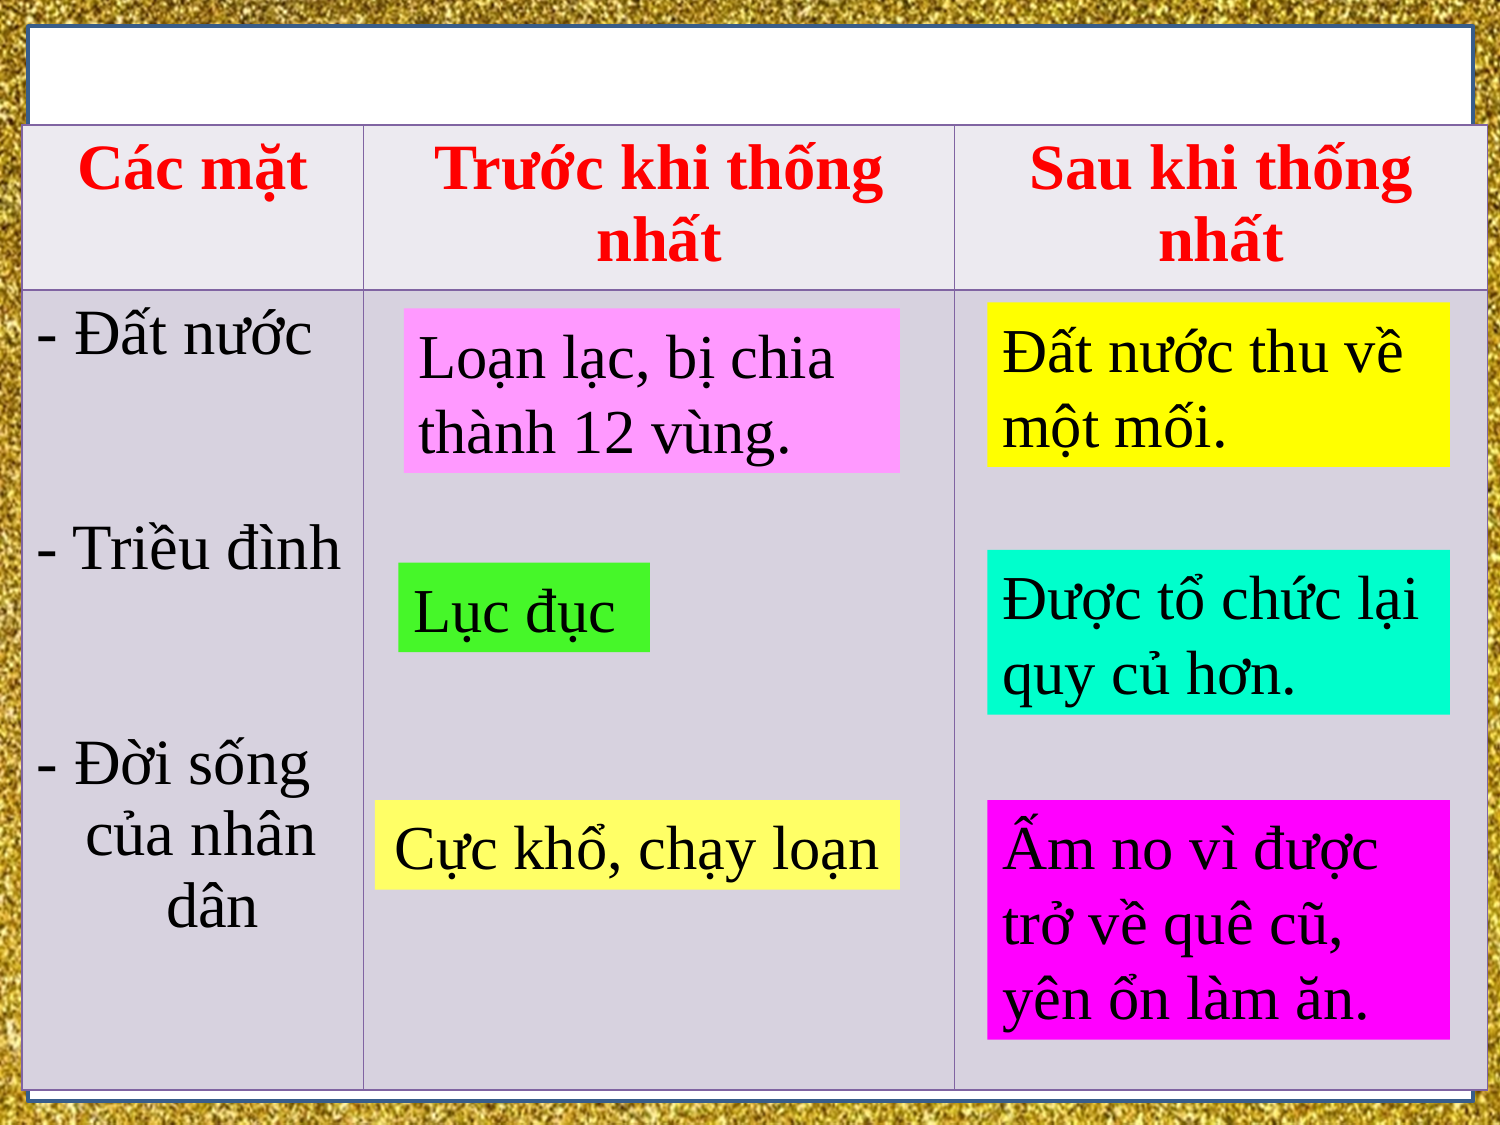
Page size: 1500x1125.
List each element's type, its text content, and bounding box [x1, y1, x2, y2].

table_header Sau khi thống nhất [955, 126, 1487, 289]
text_box Ấm no vì được trở về quê cũ, yên ổn làm ăn. [987, 800, 1450, 1040]
table_cell - Đất nước - Triều đình - Đời sống của nhân dân [23, 291, 363, 1089]
picture [0, 0, 1500, 1125]
text_box Loạn lạc, bị chia thành 12 vùng. [403, 308, 900, 473]
text_box Cực khổ, chạy loạn [374, 800, 900, 890]
table_header Trước khi thống nhất [364, 126, 954, 289]
table_cell [955, 291, 1487, 1089]
text_box Đất nước thu về một mối. [987, 302, 1450, 467]
table_cell [364, 291, 954, 1089]
table_header Các mặt [23, 126, 363, 289]
text_box Lục đục [398, 562, 650, 653]
text_box Được tổ chức lại quy củ hơn. [987, 549, 1450, 715]
